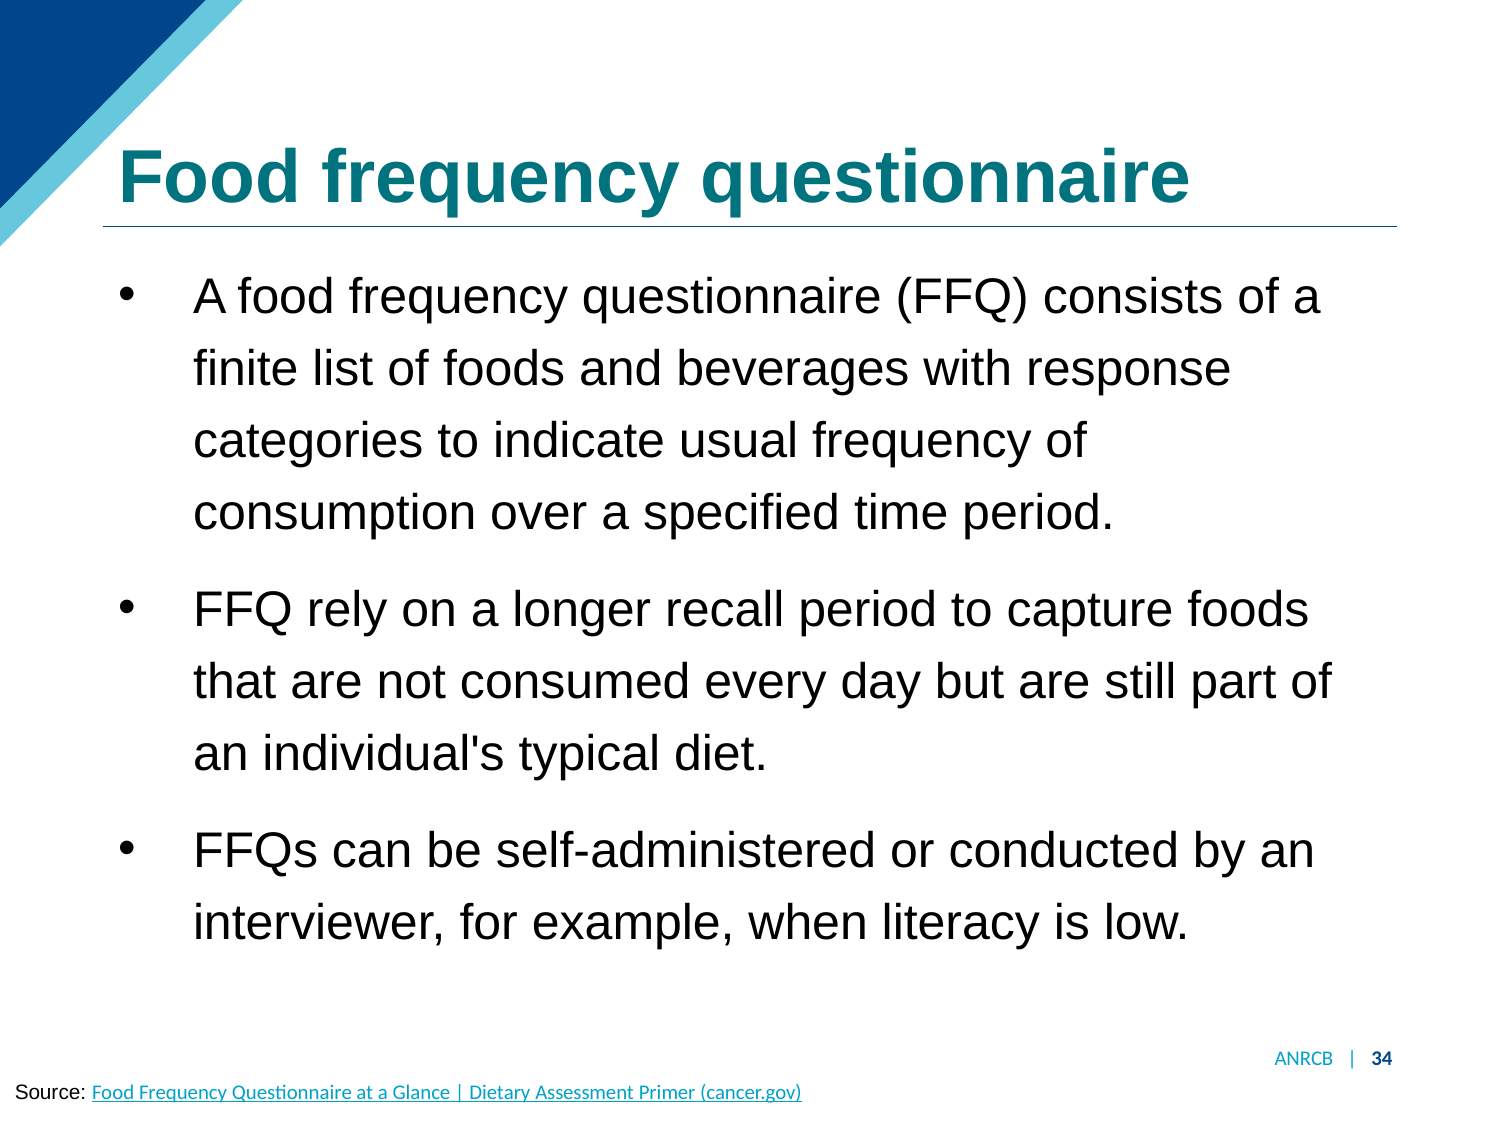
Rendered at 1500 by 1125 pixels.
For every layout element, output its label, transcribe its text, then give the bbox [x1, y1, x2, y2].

list A food frequency questionnaire (FFQ) consists of a finite list of foods and beverages with response categories to indicate usual frequency of consumption over a specified time period. FFQ rely on a longer recall period to capture foods that are not consumed every day but are still part of an individual's typical diet. FFQs can be self-administered or conducted by an interviewer, for example, when literacy is low. [103, 244, 1397, 1066]
slide_number ANRCB | 34 [1159, 1041, 1408, 1073]
title Food frequency questionnaire [103, 59, 1397, 227]
text_box Source: Food Frequency Questionnaire at a Glance | Dietary Assessment Primer (cancer.gov) [0, 1071, 941, 1112]
